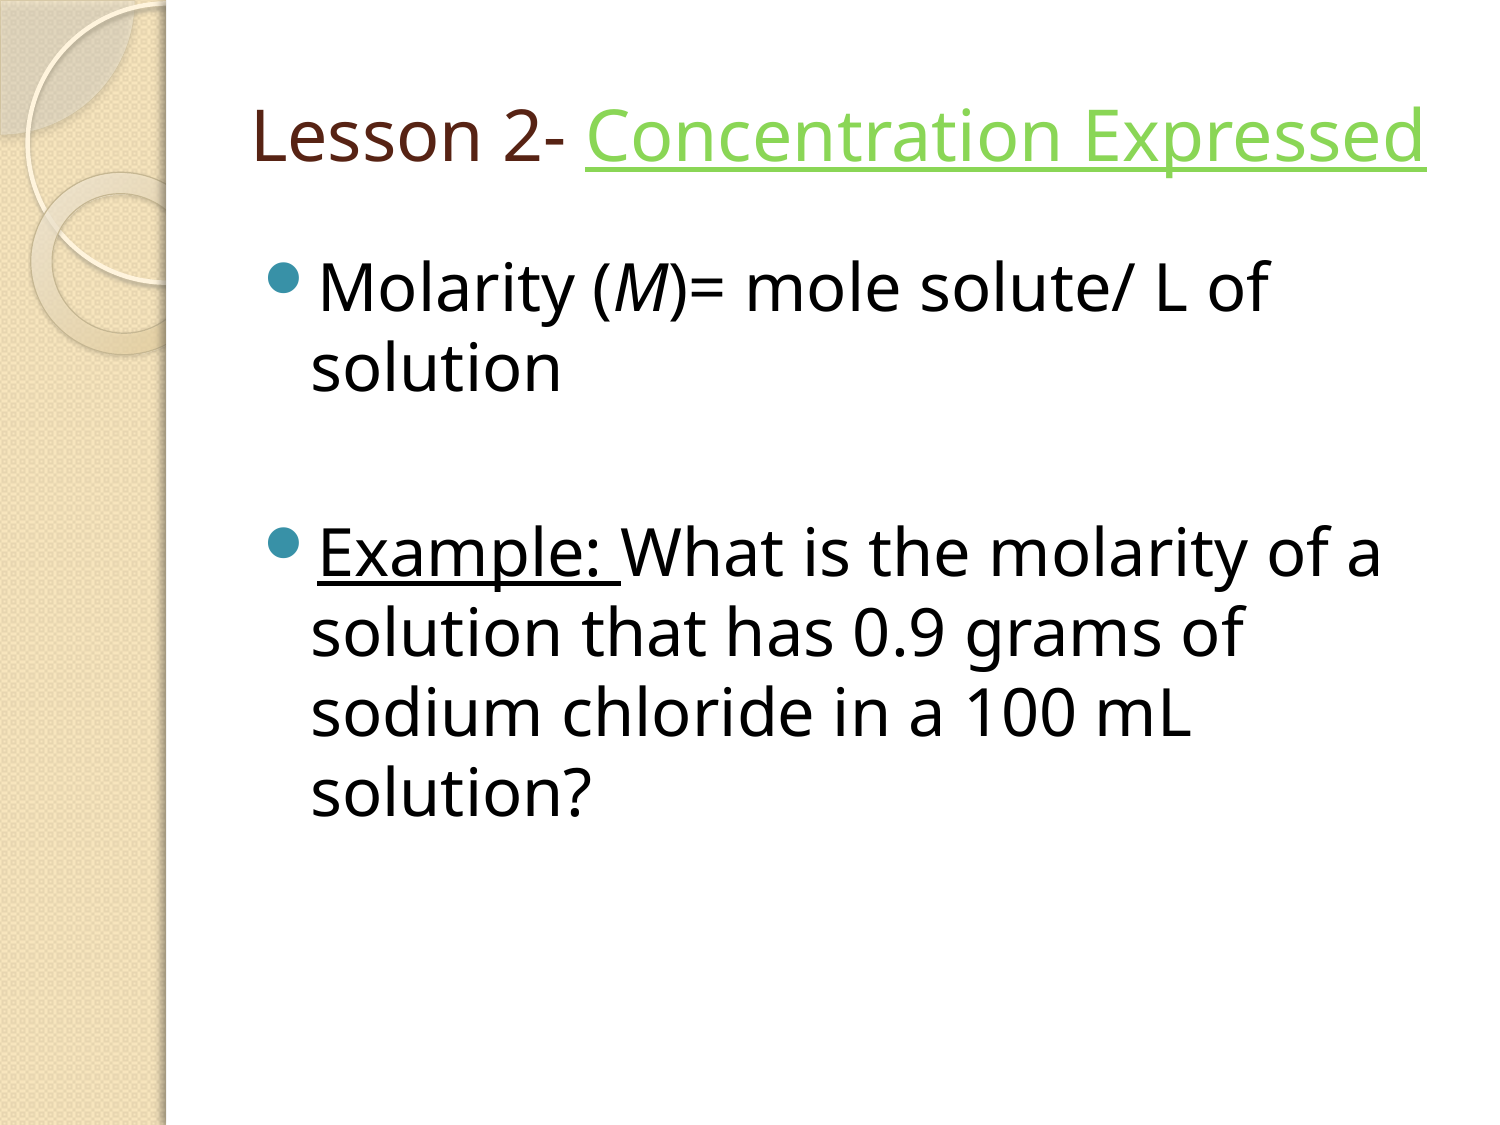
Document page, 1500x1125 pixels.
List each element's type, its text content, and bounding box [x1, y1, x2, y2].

title Lesson 2- Concentration Expressed [235, 45, 1466, 233]
list Molarity (M)= mole solute/ L of solution Example: What is the molarity of a solution that has 0.9 grams of sodium chloride in a 100 mL solution? [235, 237, 1466, 1025]
